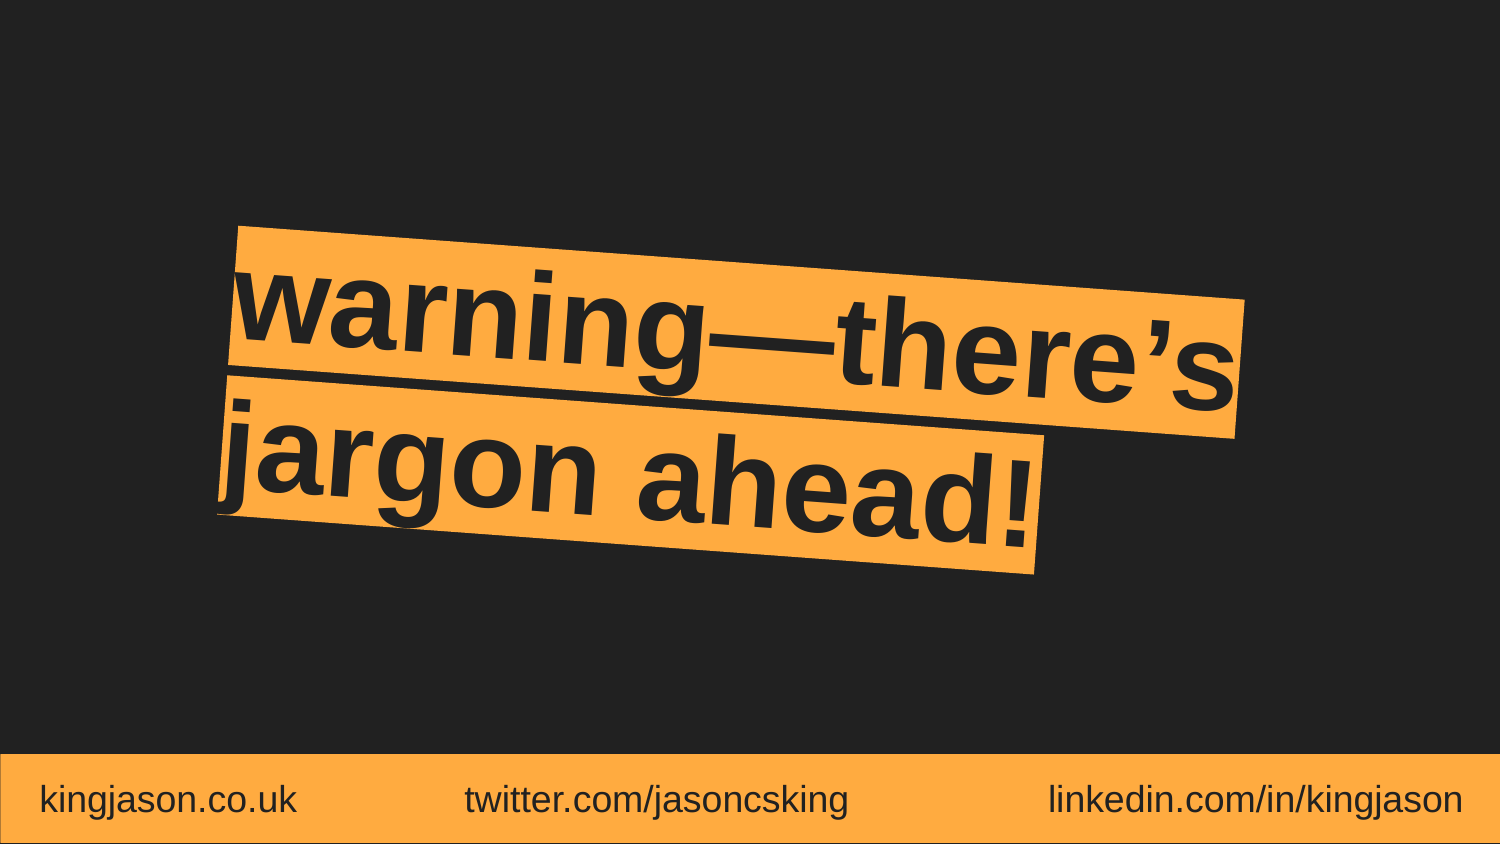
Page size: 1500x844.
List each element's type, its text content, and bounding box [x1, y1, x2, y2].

title warning—there’s jargon ahead! [193, 197, 1303, 694]
